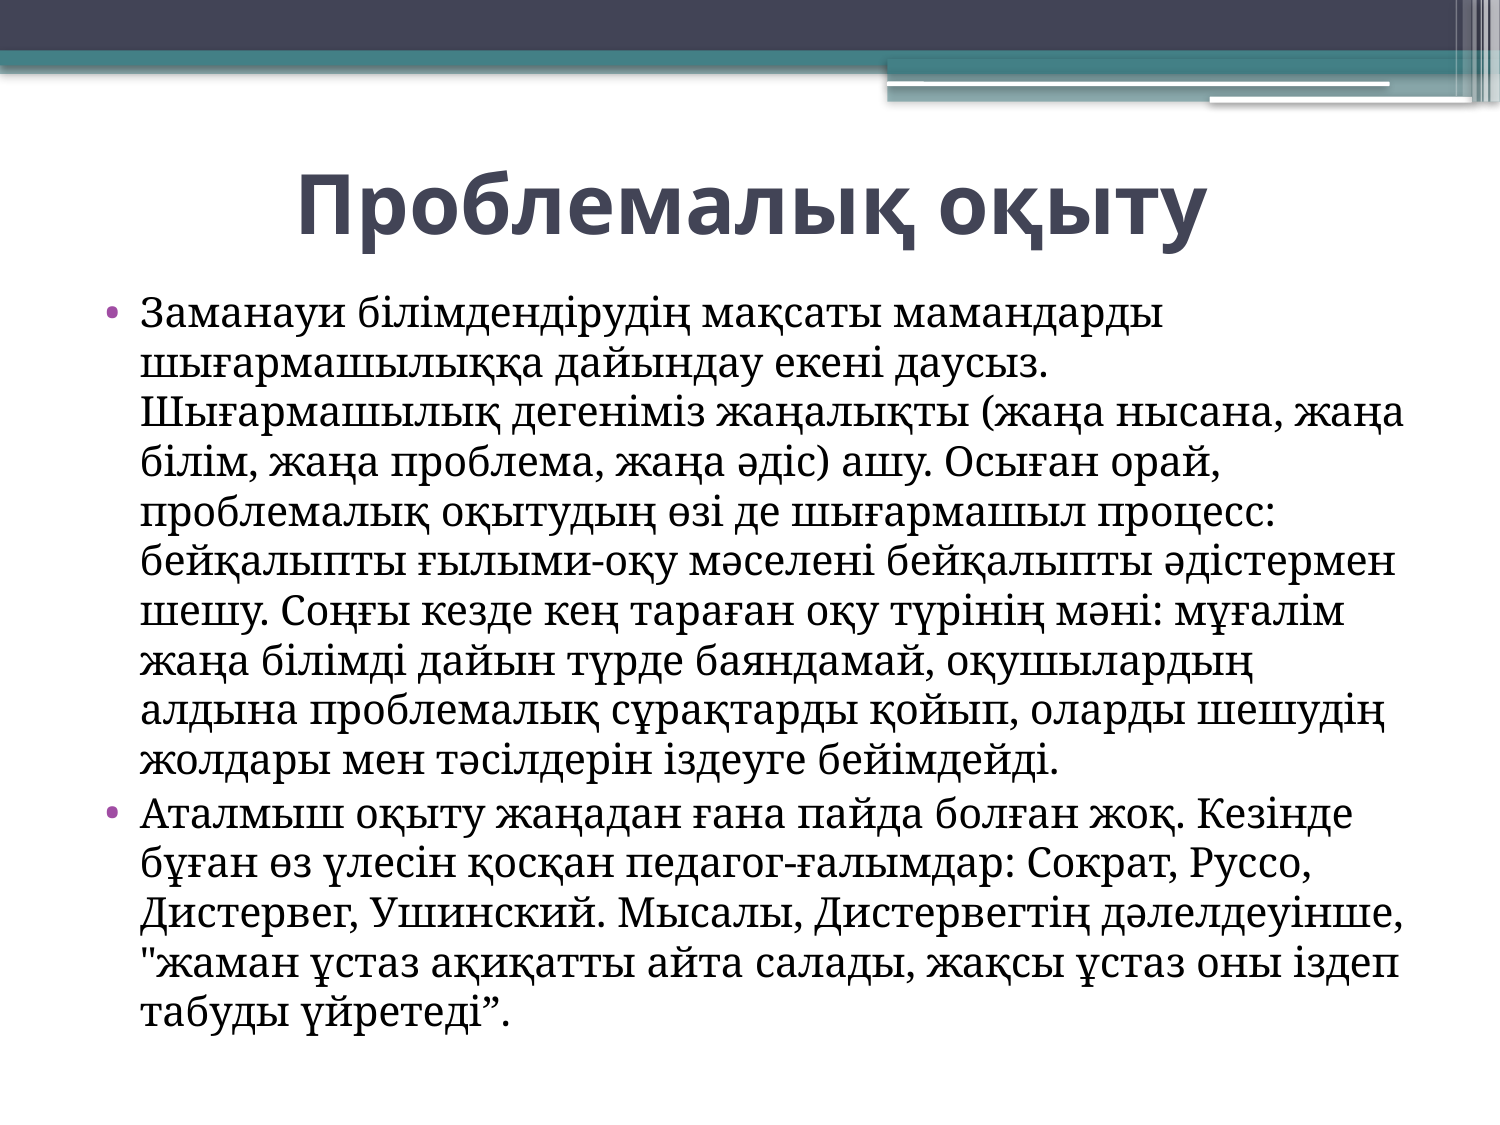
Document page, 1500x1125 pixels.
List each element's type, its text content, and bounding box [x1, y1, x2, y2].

list Заманауи білімдендірудің мақсаты мамандарды шығармашылыққа дайындау екені даусыз. Шығармашылық дегеніміз жаңалықты (жаңа нысана, жаңа білім, жаңа проблема, жаңа әдіс) ашу. Осыған орай, проблемалық оқытудың өзі де шығармашыл процесс: бейқалыпты ғылыми-оқу мәселені бейқалыпты әдістермен шешу. Соңғы кезде кең тараған оқу түрінің мәні: мұғалім жаңа білімді дайын түрде баяндамай, оқушылардың алдына проблемалық сұрақтарды қойып, оларды шешудің жолдары мен тәсілдерін іздеуге бейімдейді. Аталмыш оқыту жаңадан ғана пайда болған жоқ. Кезінде бұған өз үлесін қосқан педагог-ғалымдар: Сократ, Руссо, Дистервег, Ушинский. Мысалы, Дистервегтің дәлелдеуінше, "жаман ұстаз ақиқатты айта салады, жақсы ұстаз оны іздеп табуды үйретеді”. [75, 278, 1425, 1079]
title Проблемалық оқыту [76, 113, 1427, 289]
